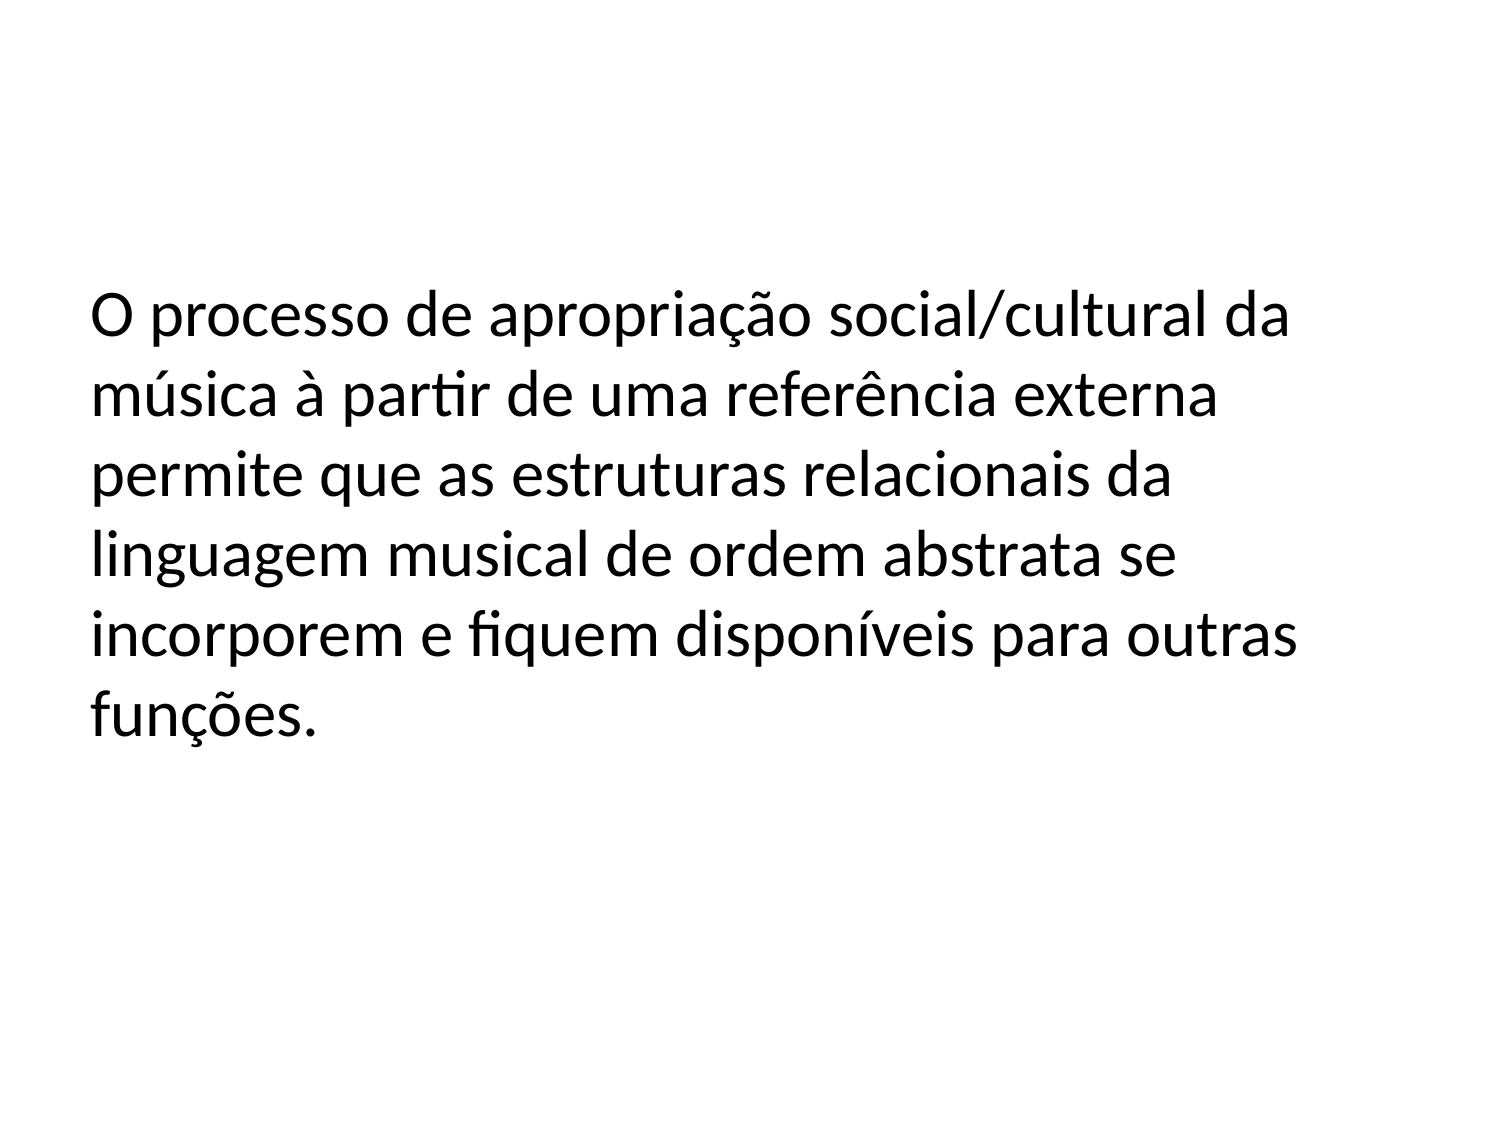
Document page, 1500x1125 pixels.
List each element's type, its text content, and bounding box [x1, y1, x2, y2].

list O processo de apropriação social/cultural da música à partir de uma referência externa permite que as estruturas relacionais da linguagem musical de ordem abstrata se incorporem e fiquem disponíveis para outras funções. [75, 262, 1425, 1005]
